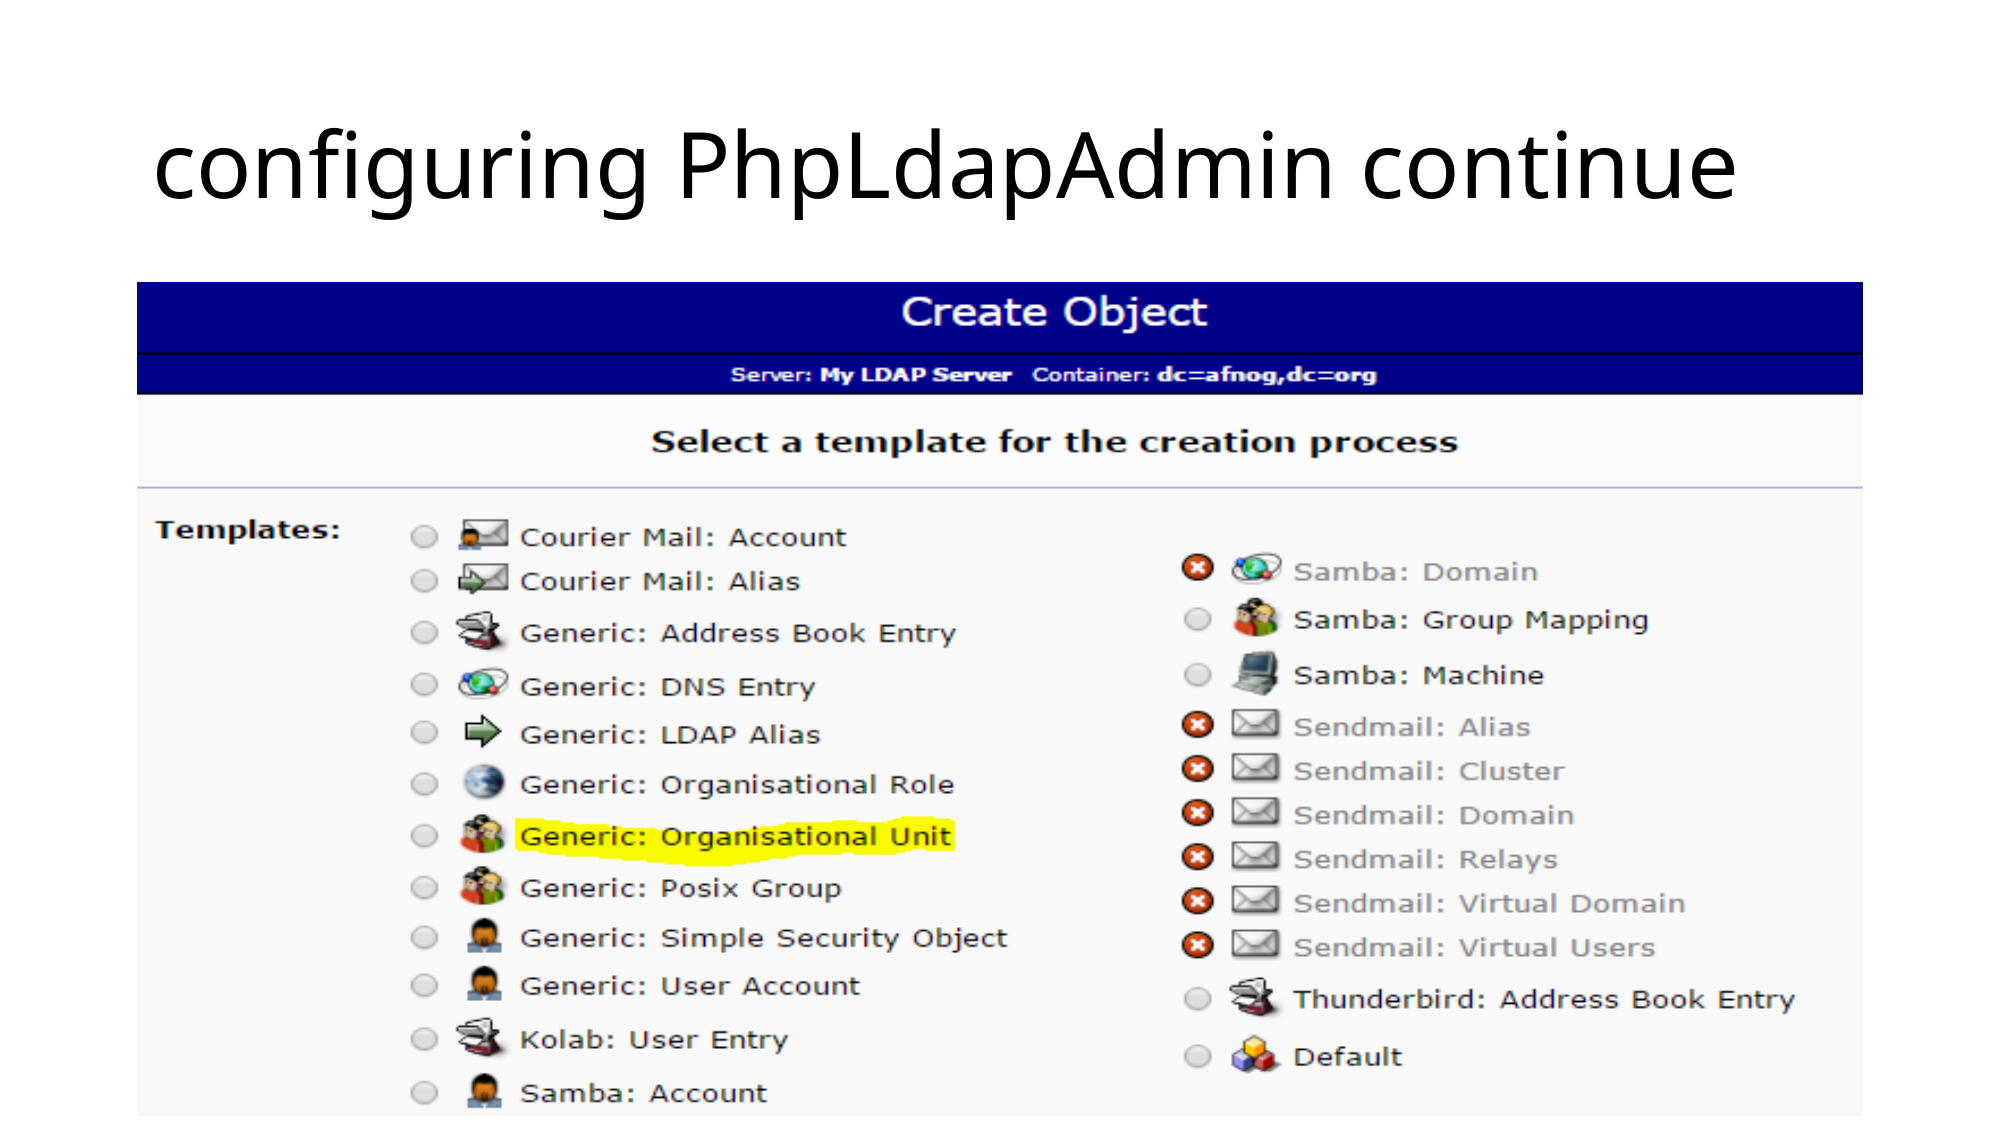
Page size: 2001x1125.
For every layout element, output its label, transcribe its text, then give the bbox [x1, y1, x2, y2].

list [137, 282, 1863, 1116]
title configuring PhpLdapAdmin continue [137, 59, 1863, 278]
